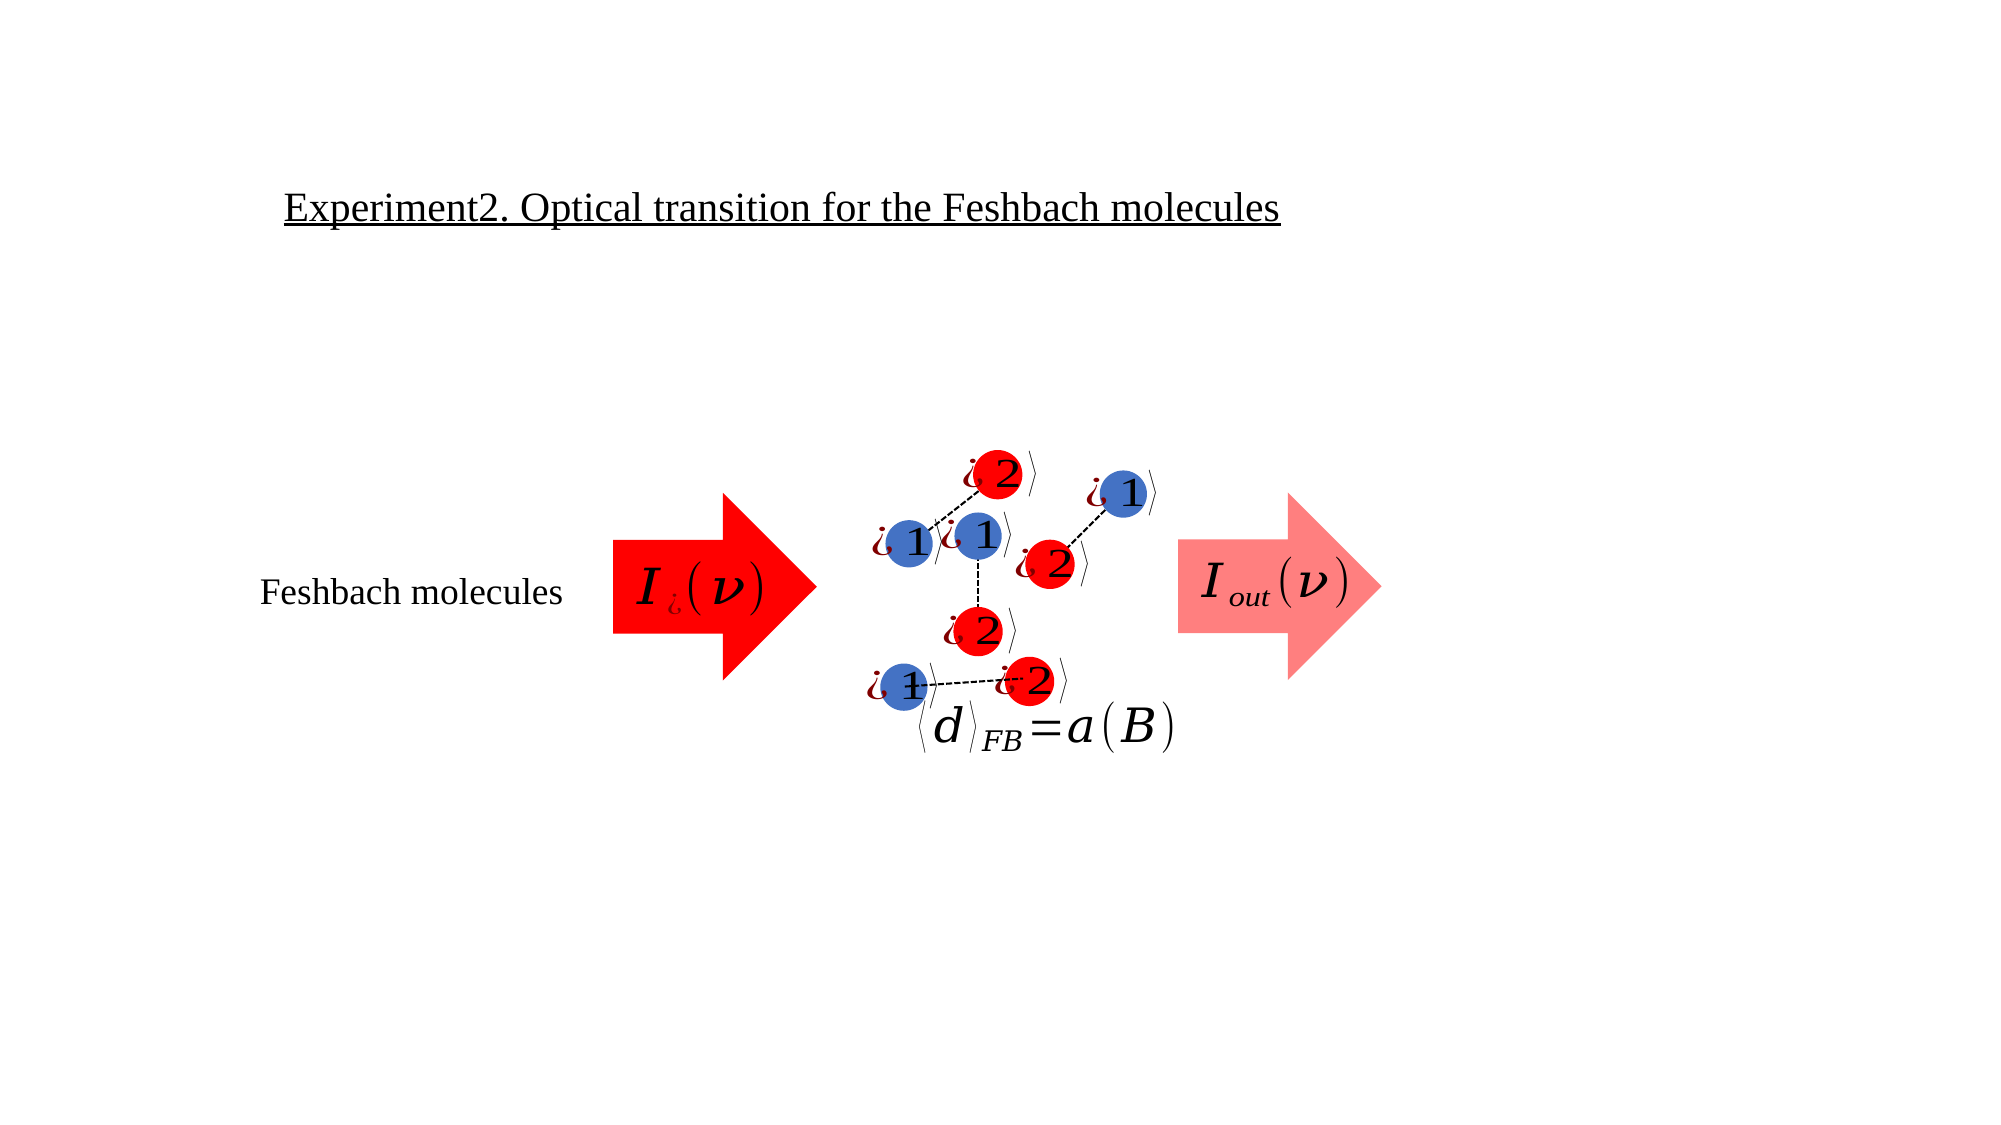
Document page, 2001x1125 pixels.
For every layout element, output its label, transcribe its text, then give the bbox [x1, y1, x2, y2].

text_box Experiment2. Optical transition for the Feshbach molecules [268, 171, 1296, 237]
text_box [241, 448, 1382, 759]
